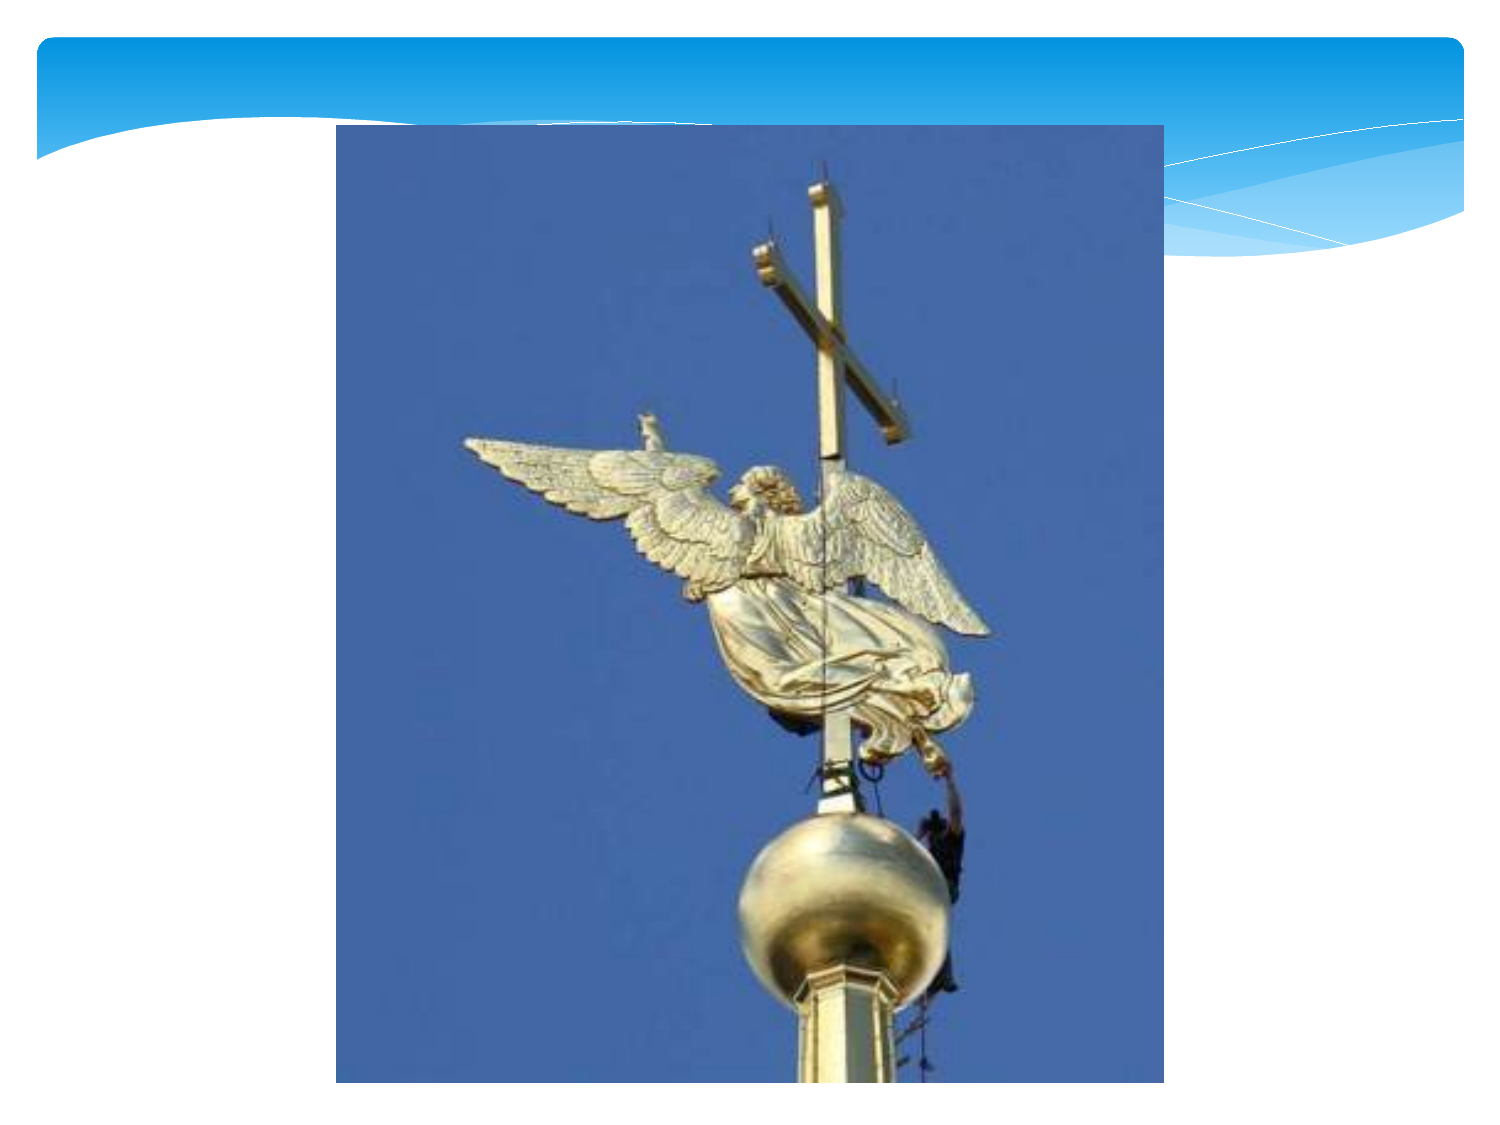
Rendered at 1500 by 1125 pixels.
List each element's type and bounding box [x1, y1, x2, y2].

picture [336, 125, 1164, 1084]
